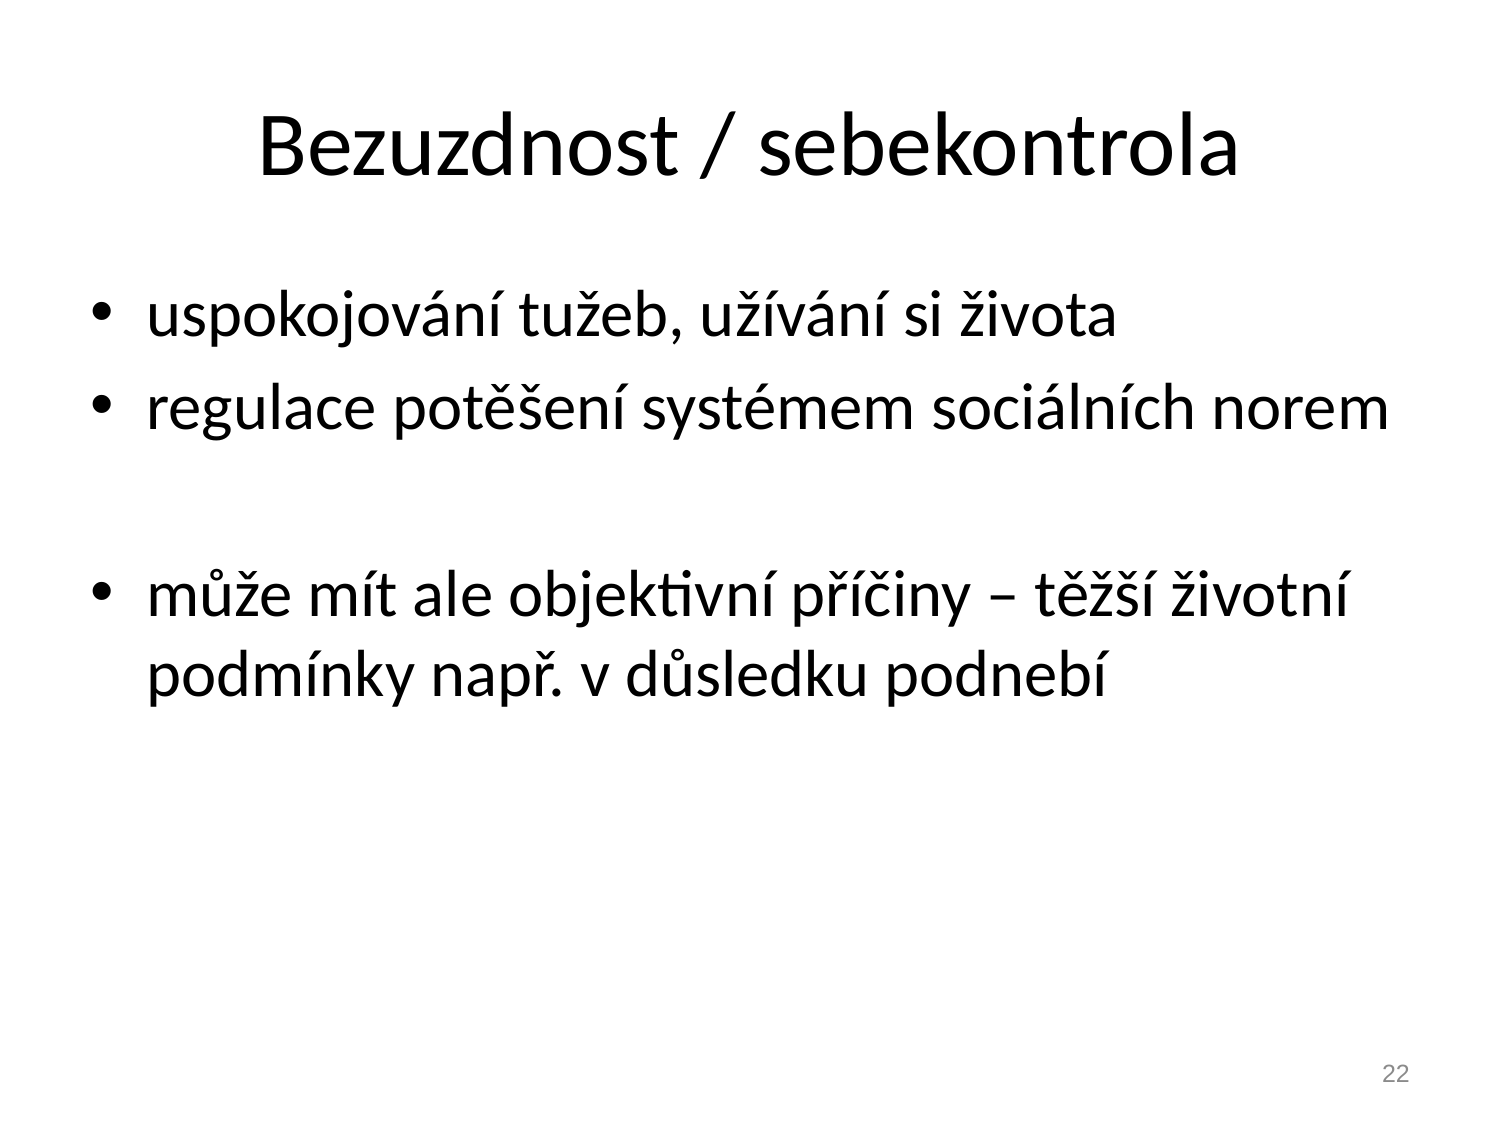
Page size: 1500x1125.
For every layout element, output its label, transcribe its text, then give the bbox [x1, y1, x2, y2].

list uspokojování tužeb, užívání si života regulace potěšení systémem sociálních norem může mít ale objektivní příčiny – těžší životní podmínky např. v důsledku podnebí [75, 262, 1425, 1005]
title Bezuzdnost / sebekontrola [75, 45, 1425, 233]
slide_number 22 [1074, 1042, 1425, 1103]
